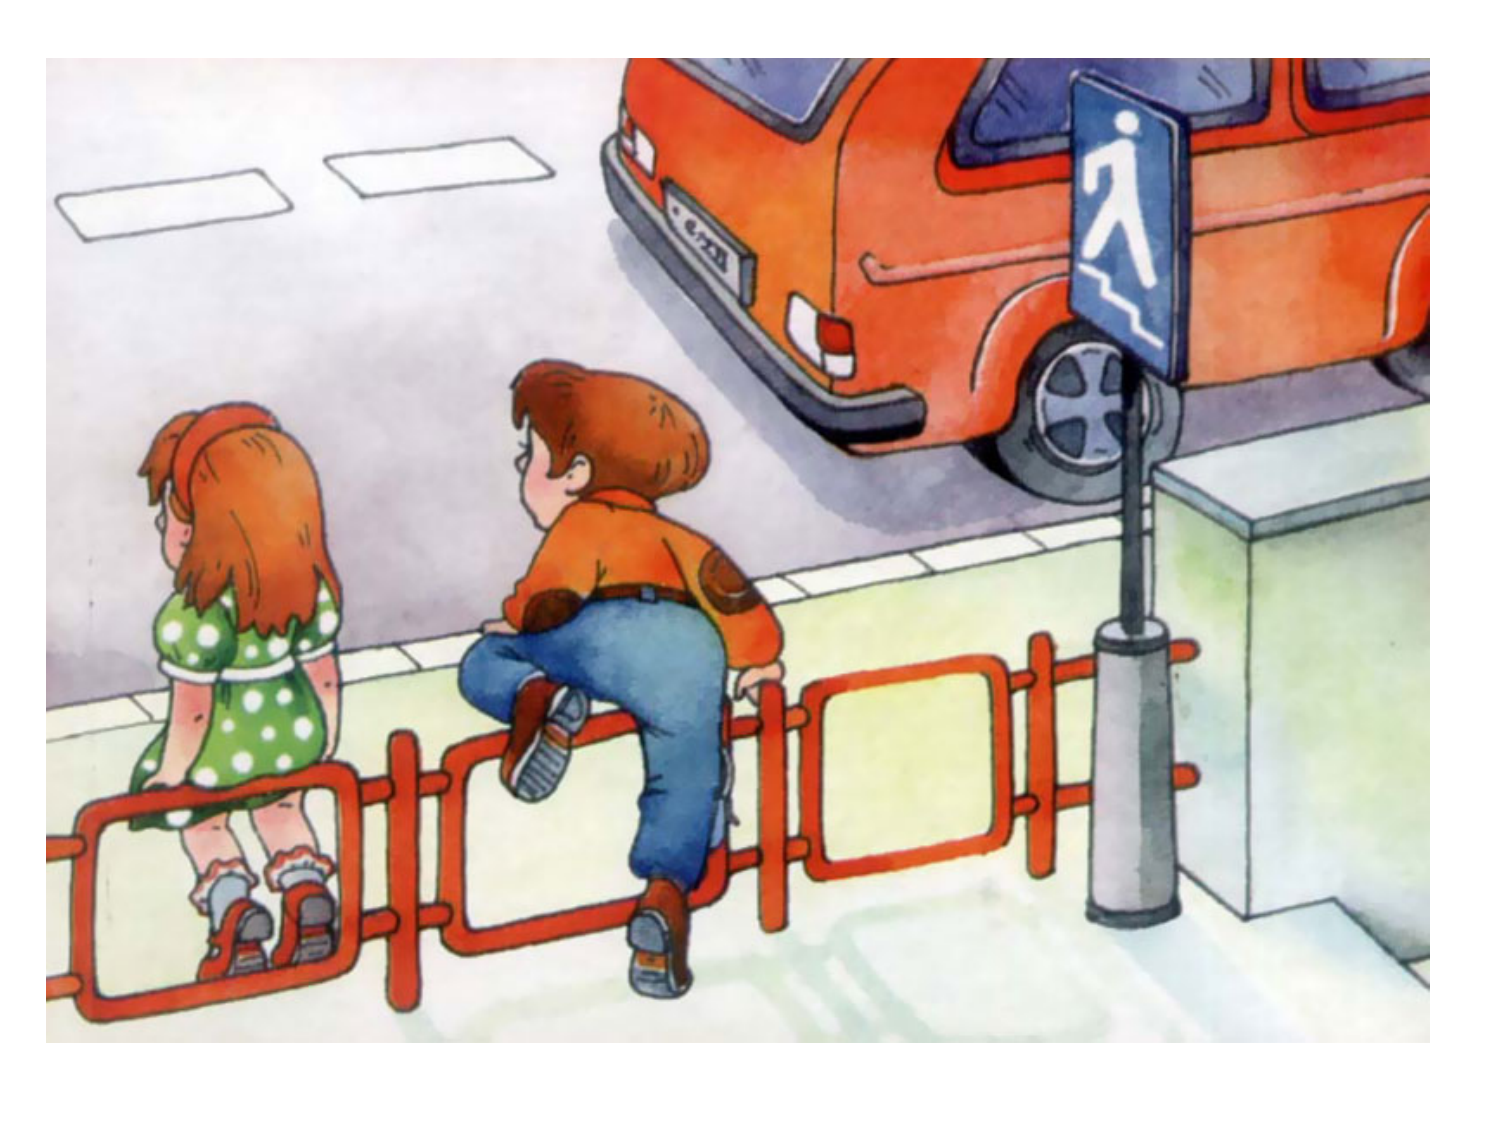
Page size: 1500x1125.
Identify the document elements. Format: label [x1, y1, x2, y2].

picture [46, 58, 1430, 1044]
